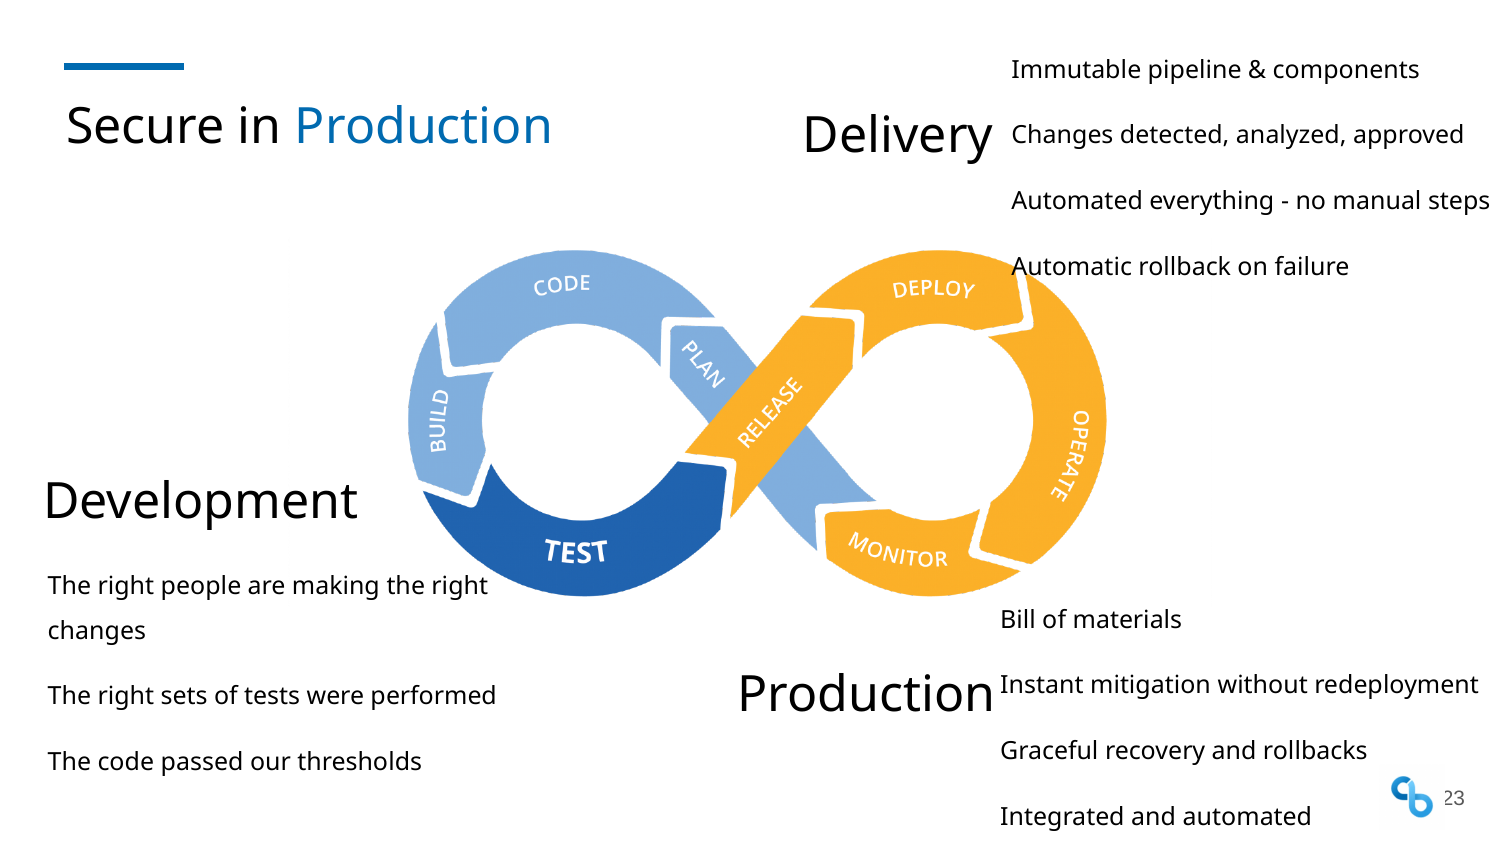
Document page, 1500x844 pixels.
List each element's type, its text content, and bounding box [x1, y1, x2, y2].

text_box Development [28, 453, 282, 563]
text_box Production [722, 646, 985, 756]
picture [1379, 764, 1445, 830]
text_box Immutable pipeline & components Changes detected, analyzed, approved Automated everything - no manual steps Automatic rollback on failure [996, 23, 1500, 261]
text_box Secure in Production [51, 79, 996, 256]
text_box Delivery [787, 87, 996, 197]
picture [287, 237, 1213, 607]
text_box Bill of materials Instant mitigation without redeployment Graceful recovery and rollbacks Integrated and automated [985, 573, 1500, 830]
text_box The right people are making the right changes The right sets of tests were performed The code passed our thresholds [32, 539, 597, 844]
